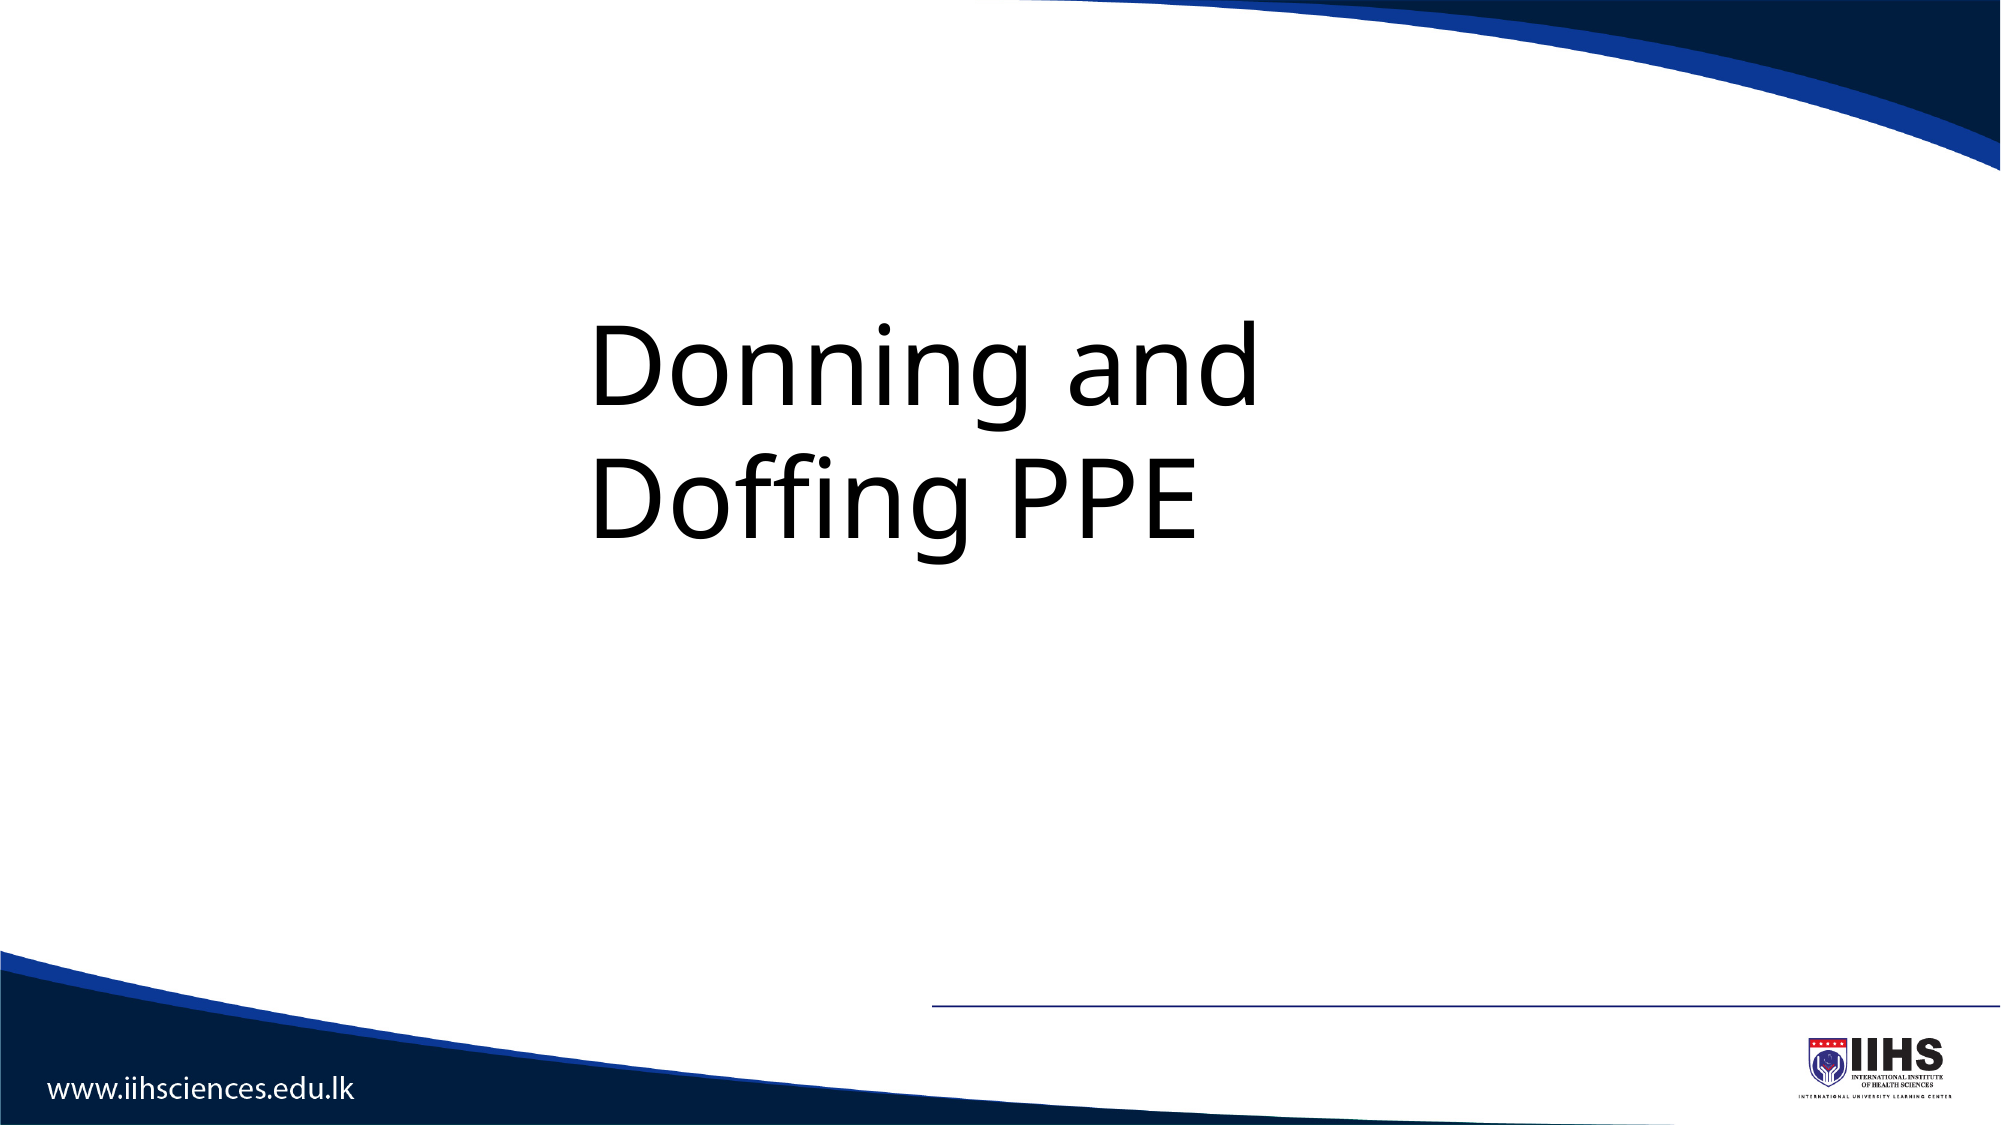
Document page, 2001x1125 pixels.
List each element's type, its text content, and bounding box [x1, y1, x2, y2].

picture [0, 0, 2001, 1125]
title Donning and Doffing PPE [583, 291, 1417, 562]
